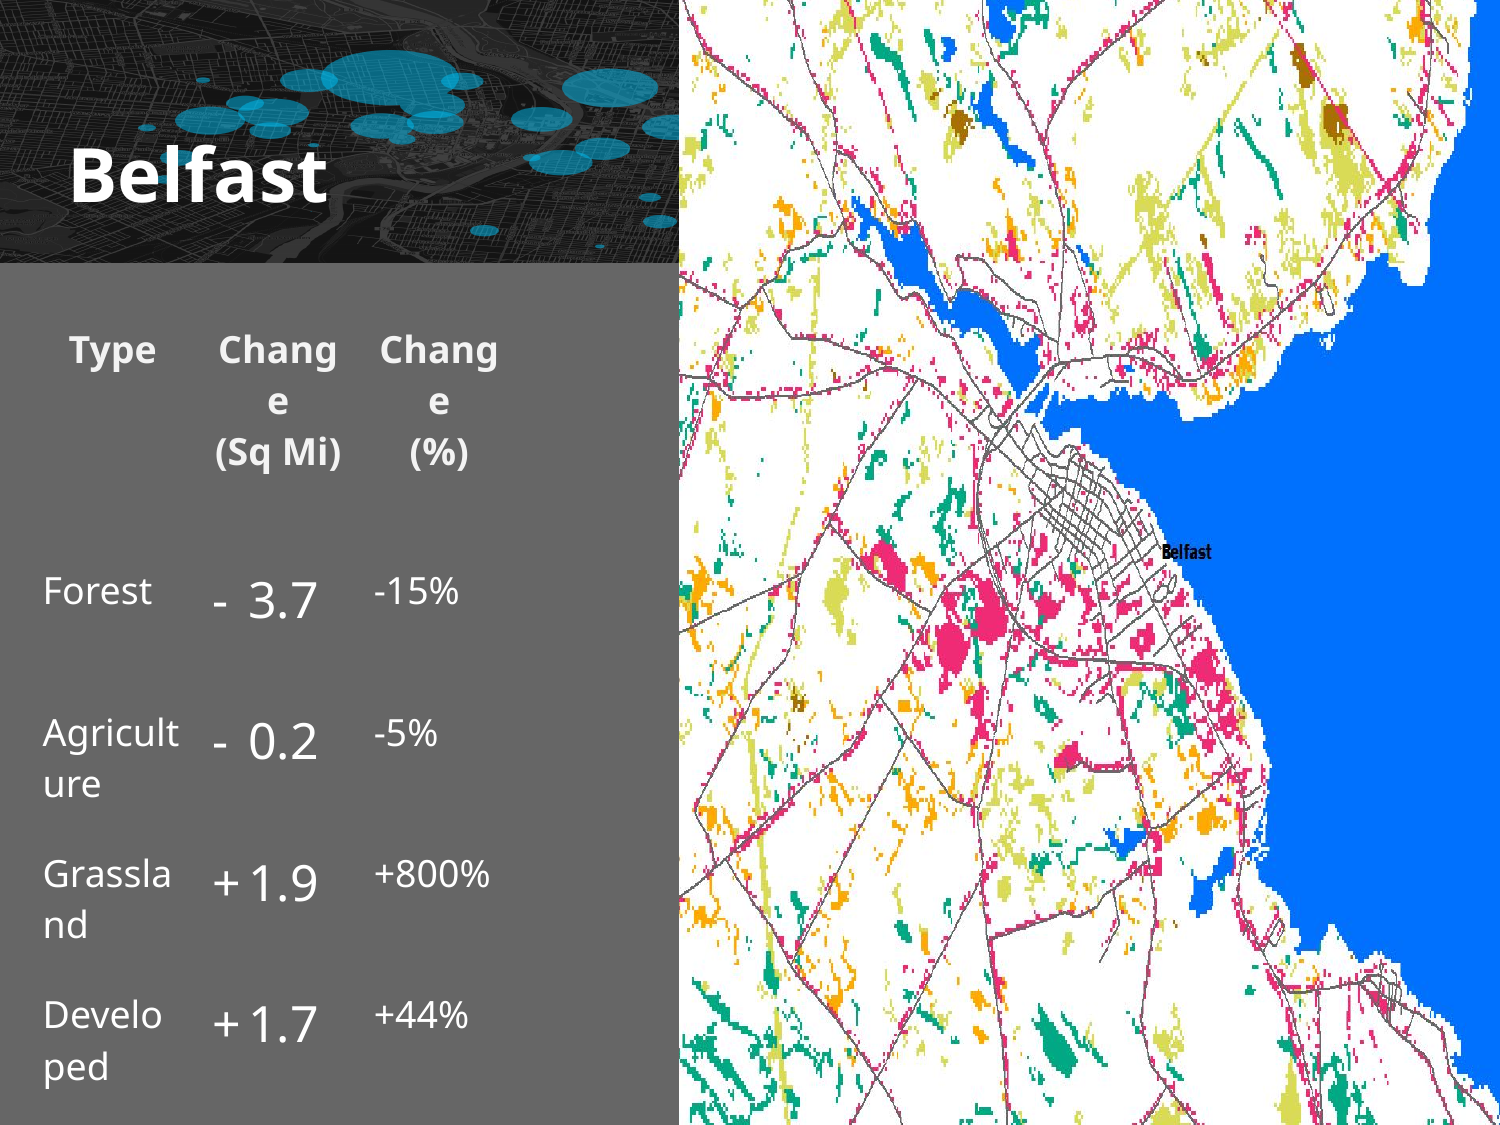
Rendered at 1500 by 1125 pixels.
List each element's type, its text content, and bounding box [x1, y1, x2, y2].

picture [0, 0, 1500, 1125]
table_cell +44% [359, 982, 520, 1123]
table_cell -15% [359, 557, 520, 699]
table_cell Developed [28, 982, 198, 1123]
table_header Change (%) [359, 316, 520, 557]
table_cell -5% [359, 699, 520, 840]
table_header Change (Sq Mi) [198, 316, 359, 557]
table_cell +800% [359, 840, 520, 982]
text_box Belfast [52, 45, 674, 233]
table_cell Forest [28, 557, 198, 699]
table_cell 1.9 [198, 840, 359, 982]
table_cell 3.7 [198, 557, 359, 699]
table_cell 0.2 [198, 699, 359, 840]
table_cell Grassland [28, 840, 198, 982]
table_cell 1.7 [198, 982, 359, 1123]
table_header Type [28, 316, 198, 557]
table_cell Agriculture [28, 699, 198, 840]
